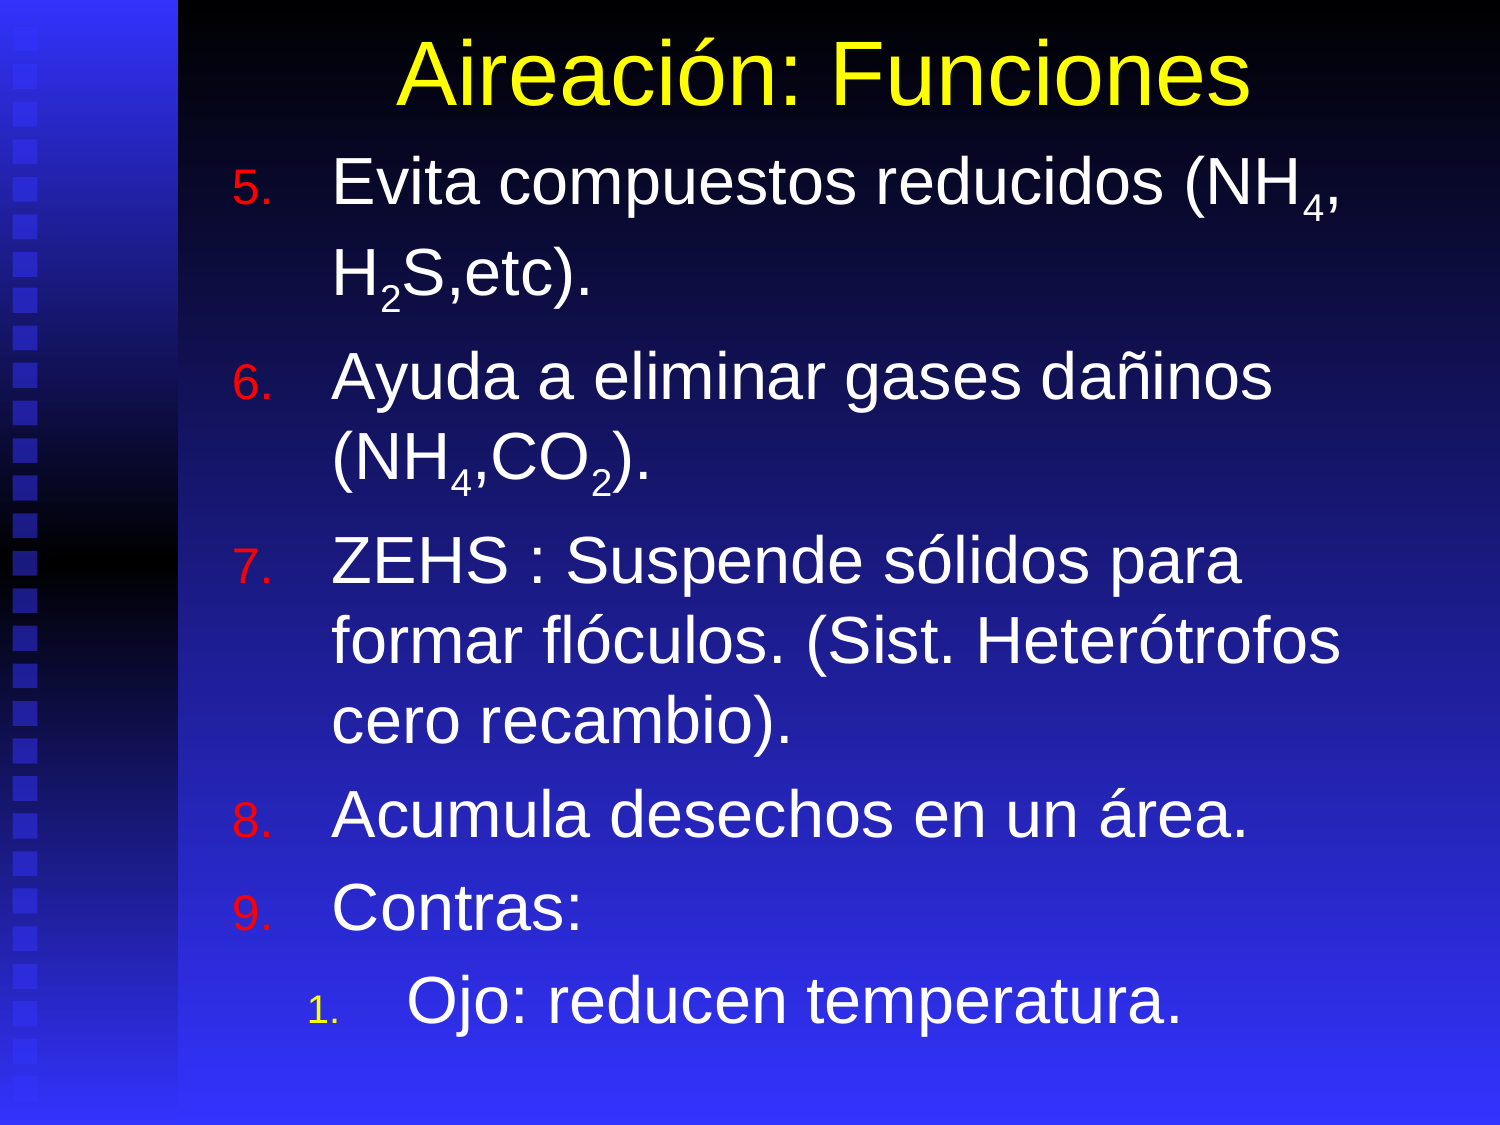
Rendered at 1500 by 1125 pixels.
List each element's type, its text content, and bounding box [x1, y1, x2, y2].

list Evita compuestos reducidos (NH4, H2S,etc). Ayuda a eliminar gases dañinos (NH4,CO2). ZEHS : Suspende sólidos para formar flóculos. (Sist. Heterótrofos cero recambio). Acumula desechos en un área. Contras: Ojo: reducen temperatura. [216, 129, 1468, 788]
title Aireación: Funciones [187, 0, 1463, 163]
